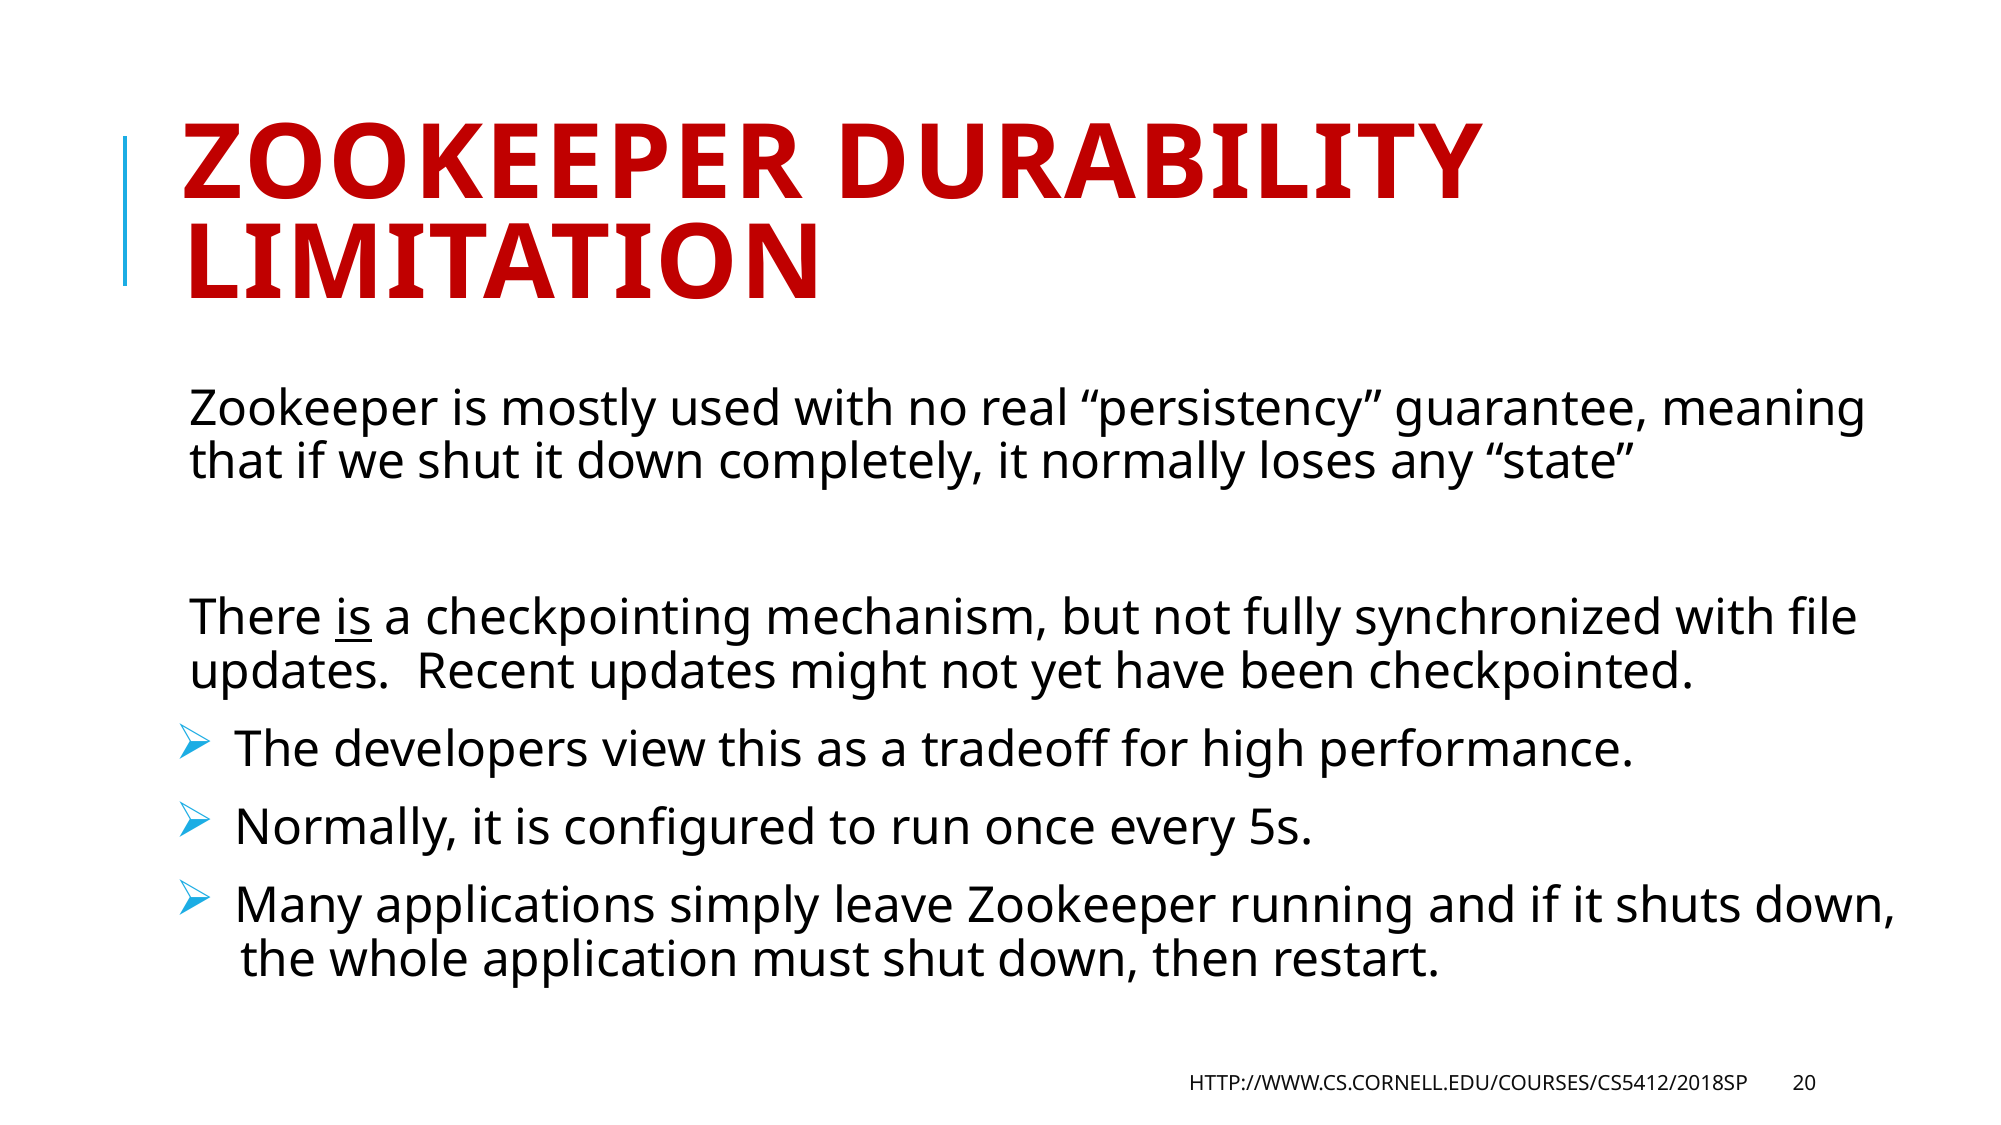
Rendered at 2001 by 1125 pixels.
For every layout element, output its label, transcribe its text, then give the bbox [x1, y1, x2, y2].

list Zookeeper is mostly used with no real “persistency” guarantee, meaning that if we shut it down completely, it normally loses any “state” There is a checkpointing mechanism, but not fully synchronized with file updates. Recent updates might not yet have been checkpointed. The developers view this as a tradeoff for high performance. Normally, it is configured to run once every 5s. Many applications simply leave Zookeeper running and if it shuts down, the whole application must shut down, then restart. [168, 375, 1938, 1035]
footer http://www.cs.cornell.edu/courses/cs5412/2018sp [794, 1061, 1763, 1107]
slide_number 20 [1777, 1061, 1938, 1107]
title Zookeeper durability limitation [168, 96, 1938, 342]
